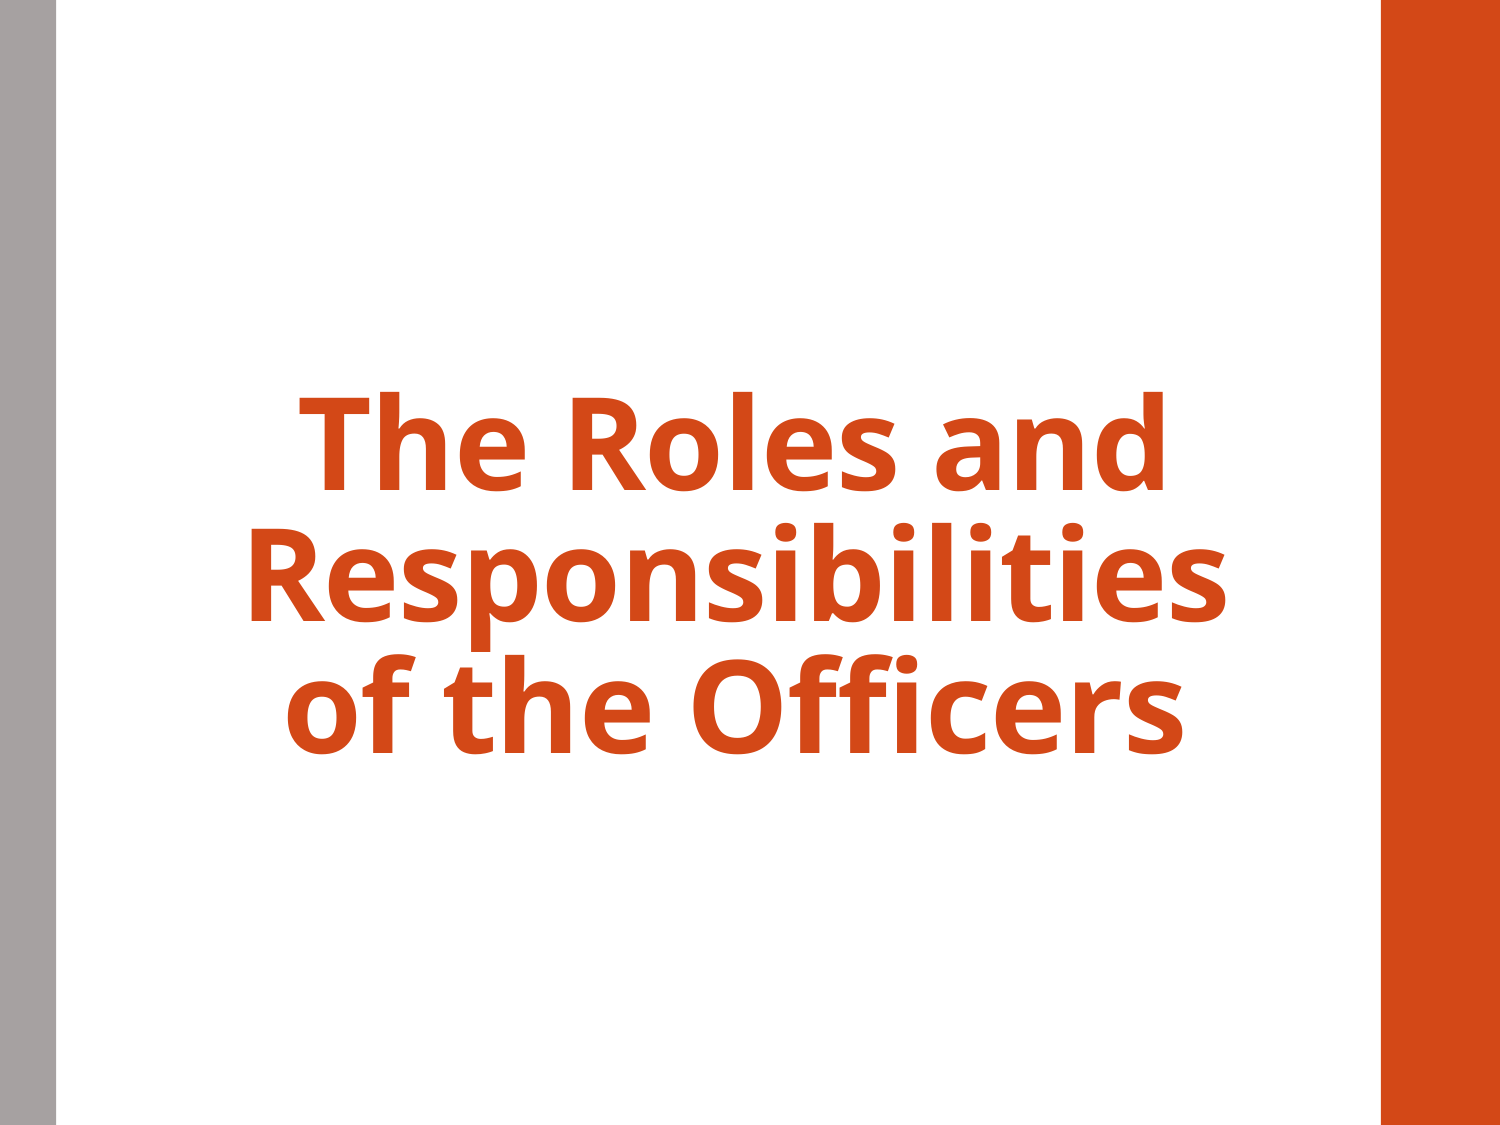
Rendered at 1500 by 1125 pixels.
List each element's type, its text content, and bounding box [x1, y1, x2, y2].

title The Roles and Responsibilities of the Officers [155, 124, 1314, 788]
